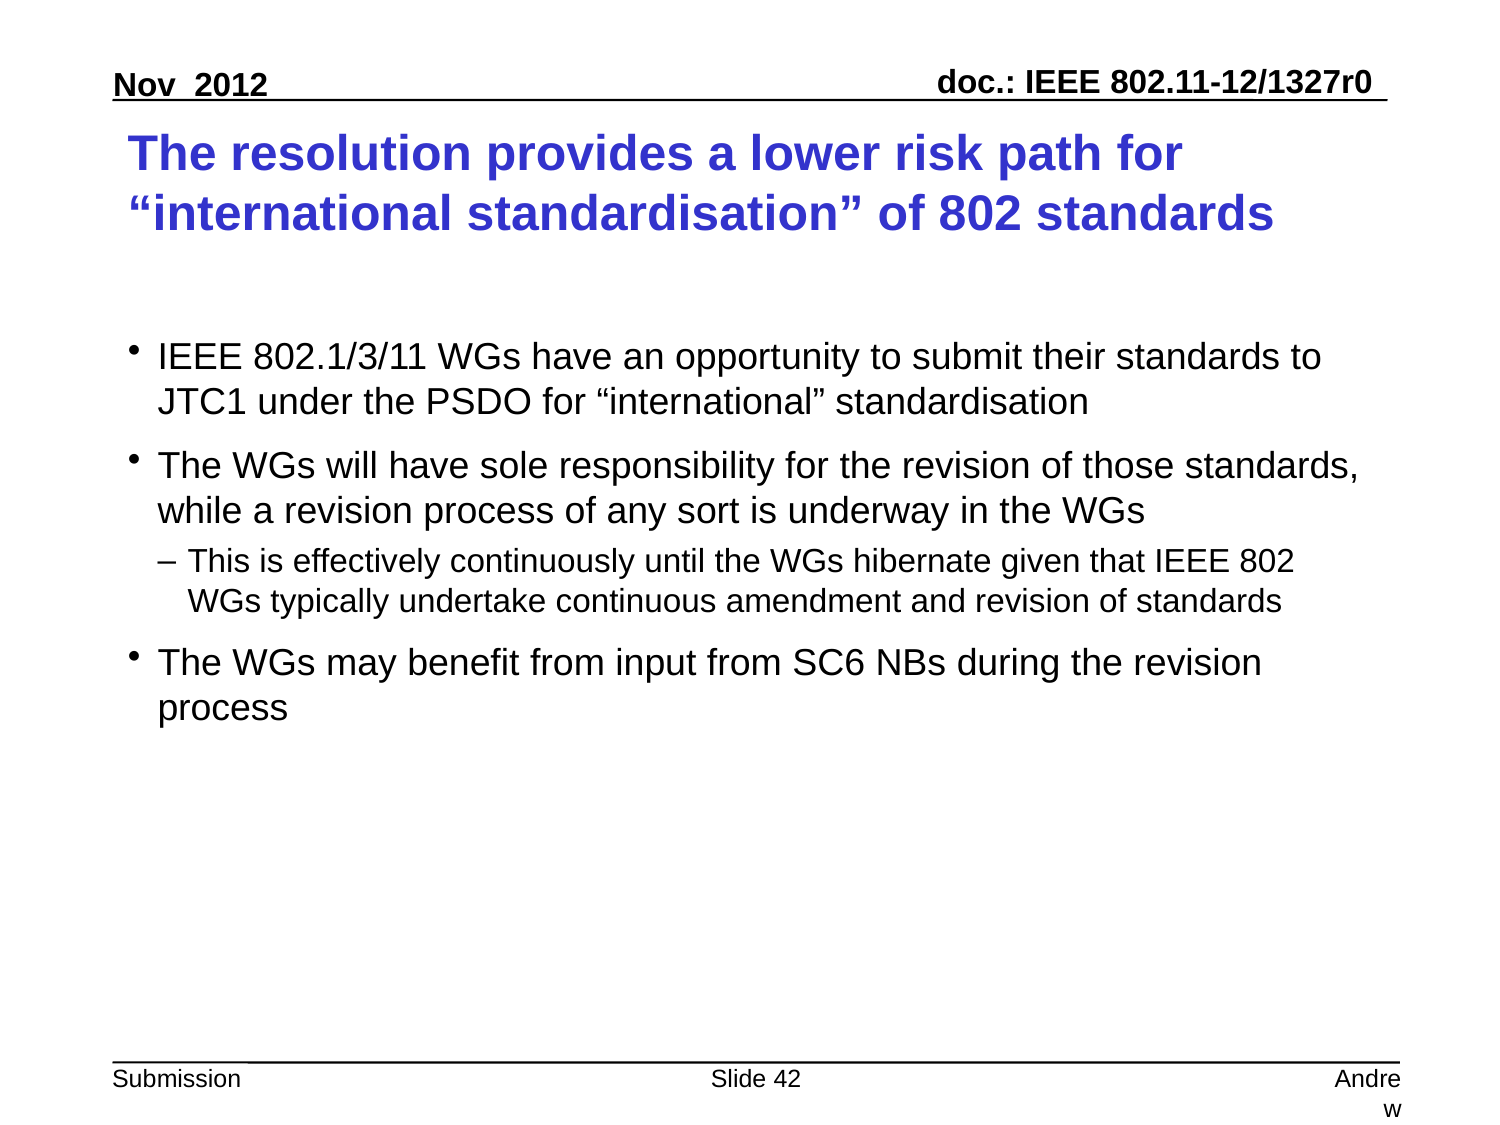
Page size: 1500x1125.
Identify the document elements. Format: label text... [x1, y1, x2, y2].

slide_number Slide 42 [709, 1061, 803, 1093]
footer Andrew Myles, Cisco [1320, 1061, 1402, 1093]
list IEEE 802.1/3/11 WGs have an opportunity to submit their standards to JTC1 under the PSDO for “international” standardisation The WGs will have sole responsibility for the revision of those standards, while a revision process of any sort is underway in the WGs This is effectively continuously until the WGs hibernate given that IEEE 802 WGs typically undertake continuous amendment and revision of standards The WGs may benefit from input from SC6 NBs during the revision process [112, 324, 1388, 1000]
title The resolution provides a lower risk path for “international standardisation” of 802 standards [112, 112, 1388, 288]
